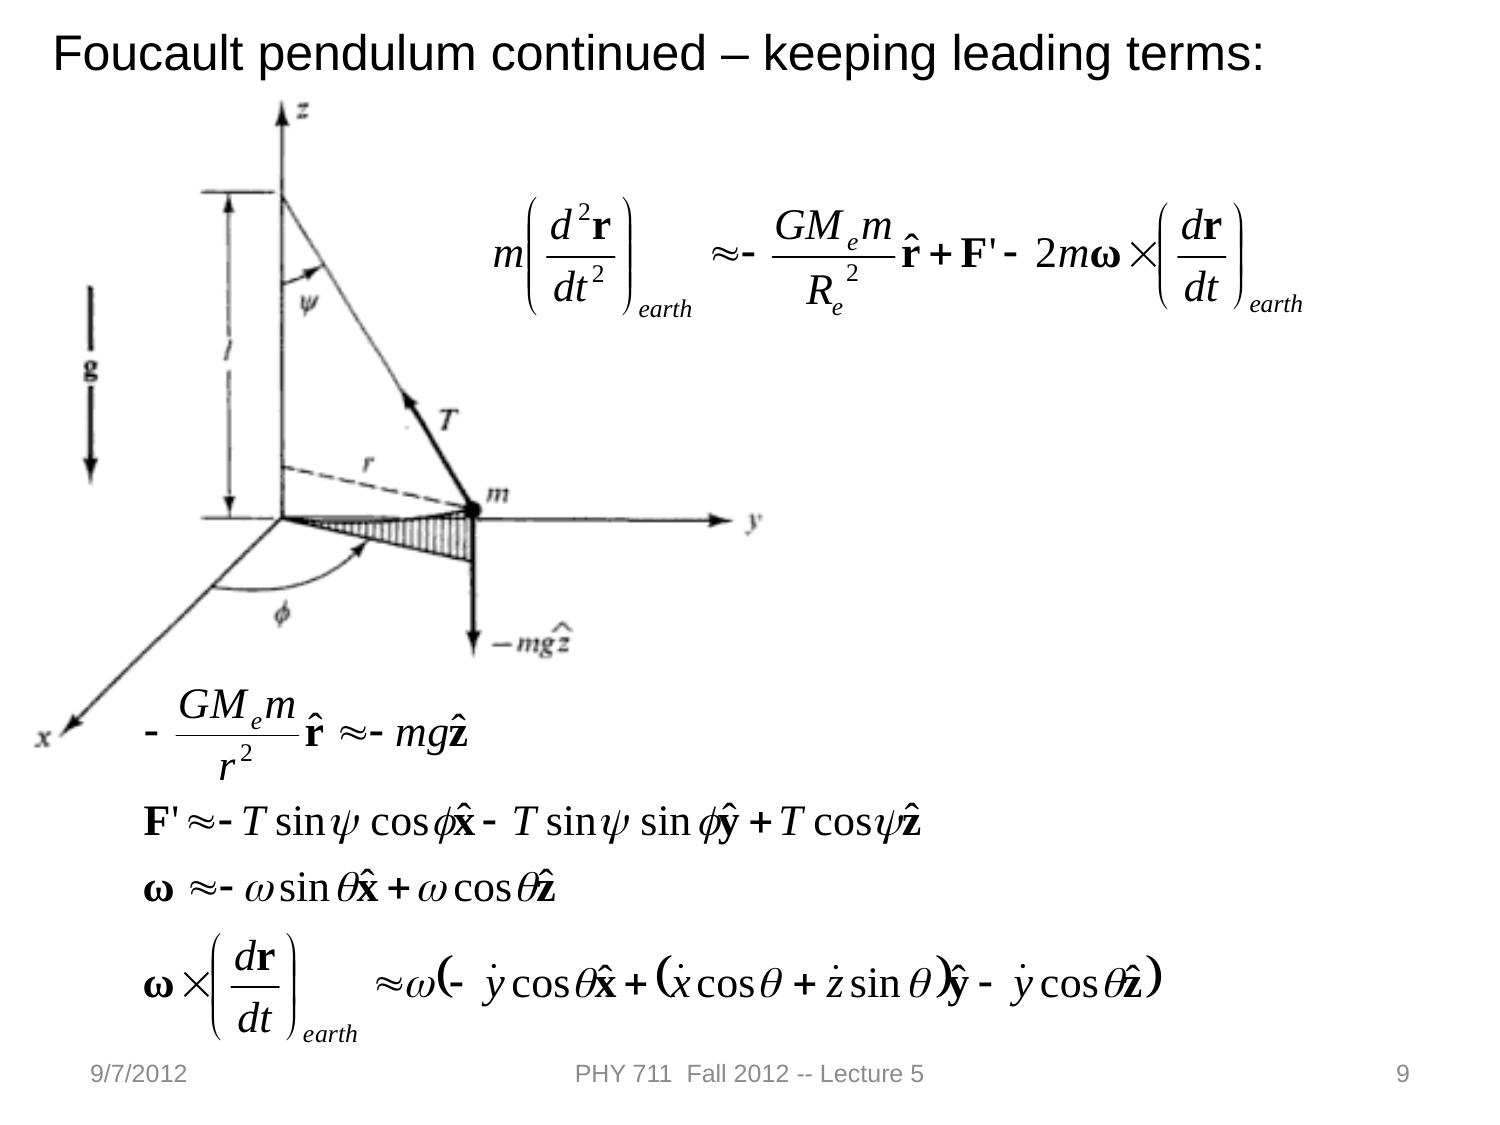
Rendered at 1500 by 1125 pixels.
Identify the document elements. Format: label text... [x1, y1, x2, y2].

slide_number 9 [1074, 1042, 1425, 1103]
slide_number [75, 1042, 425, 1103]
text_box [485, 187, 1313, 326]
text_box Foucault pendulum continued – keeping leading terms: [37, 13, 1313, 89]
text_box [137, 674, 1166, 1054]
picture [0, 88, 787, 779]
footer PHY 711 Fall 2012 -- Lecture 5 [512, 1063, 988, 1103]
